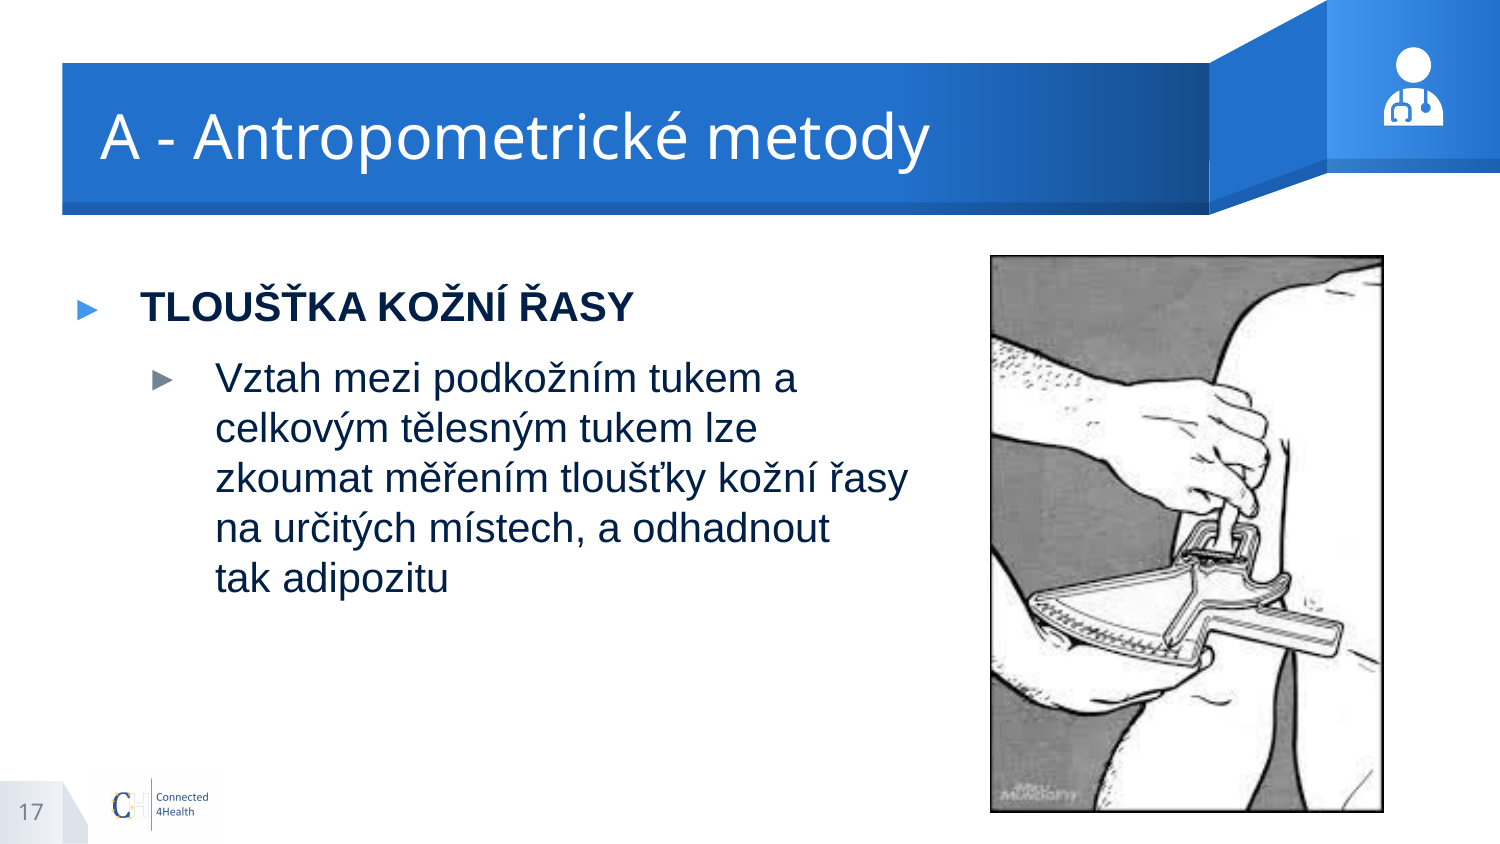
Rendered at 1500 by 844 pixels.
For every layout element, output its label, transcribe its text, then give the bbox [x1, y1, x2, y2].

picture [990, 255, 1385, 813]
picture [88, 769, 220, 844]
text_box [1383, 47, 1444, 126]
slide_number 17 [0, 781, 63, 844]
list TLOUŠŤKA KOŽNÍ ŘASY Vztah mezi podkožním tukem a celkovým tělesným tukem lze zkoumat měřením tloušťky kožní řasy na určitých místech, a odhadnout tak adipozitu [64, 279, 928, 588]
title A - Antropometrické metody [100, 64, 1329, 215]
